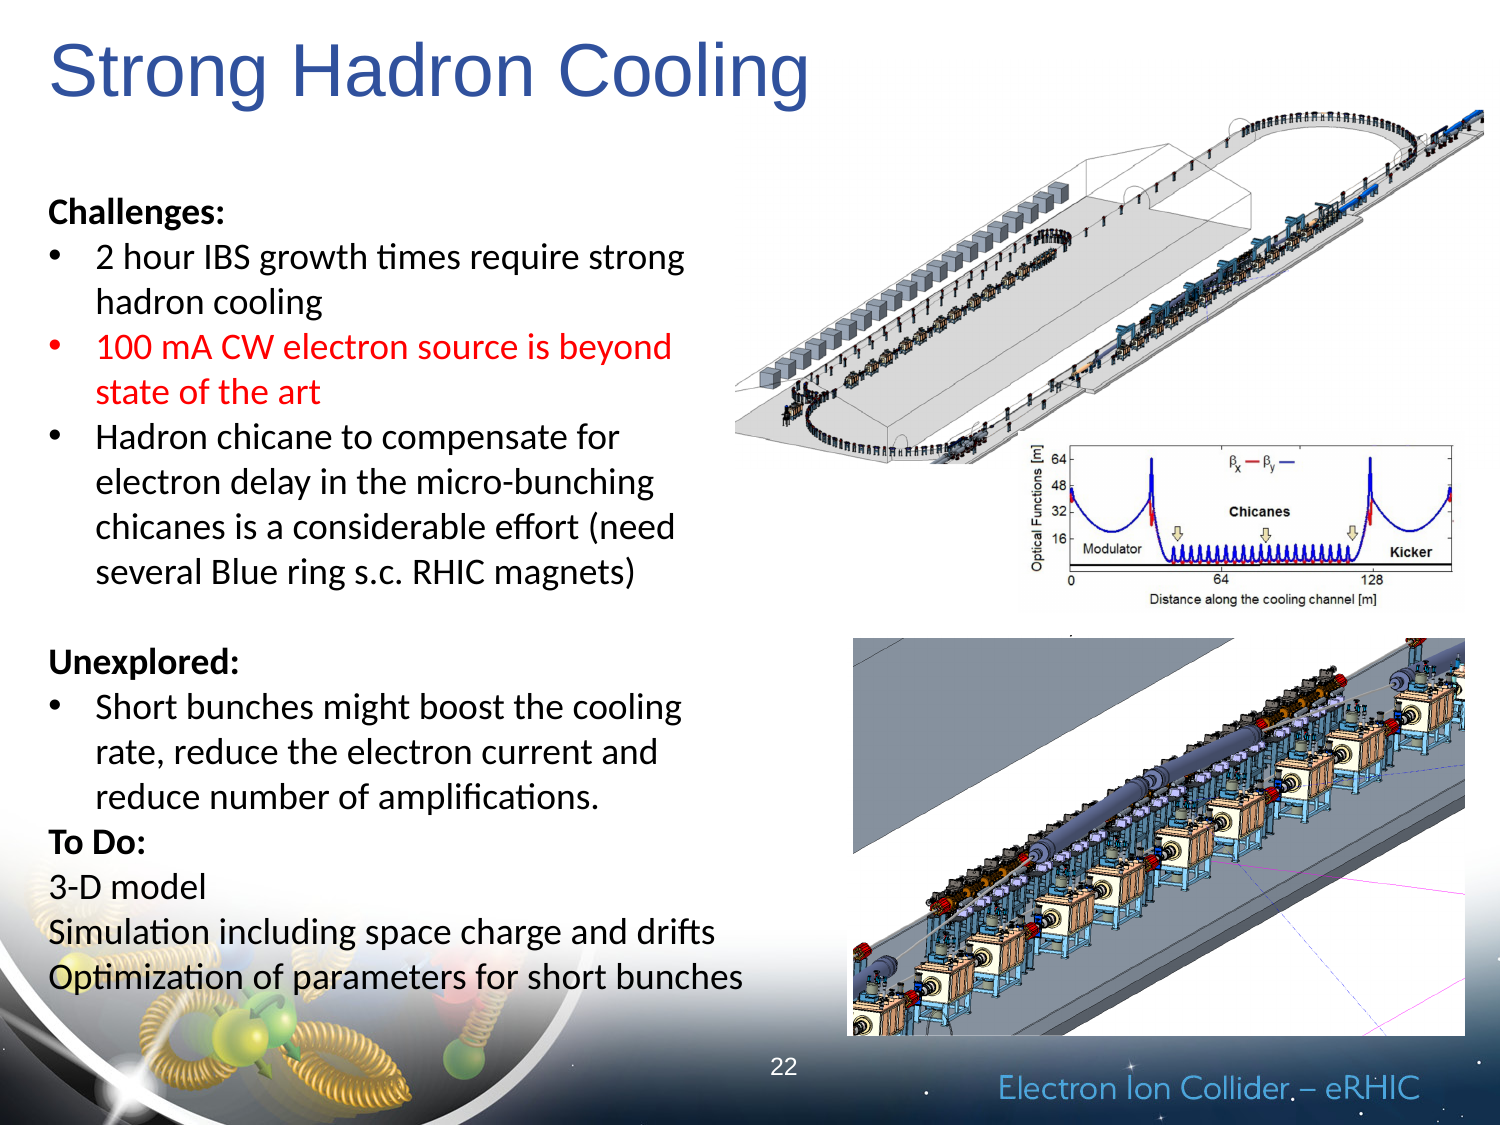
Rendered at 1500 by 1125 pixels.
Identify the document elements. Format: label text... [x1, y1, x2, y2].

text_box Challenges: 2 hour IBS growth times require strong hadron cooling 100 mA CW electron source is beyond state of the art Hadron chicane to compensate for electron delay in the micro-bunching chicanes is a considerable effort (need several Blue ring s.c. RHIC magnets) Unexplored: Short bunches might boost the cooling rate, reduce the electron current and reduce number of amplifications. To Do: 3-D model Simulation including space charge and drifts Optimization of parameters for short bunches [33, 179, 770, 1004]
slide_number 22 [615, 1035, 953, 1096]
picture [0, 0, 1500, 1125]
title Strong Hadron Cooling [33, 12, 1328, 132]
